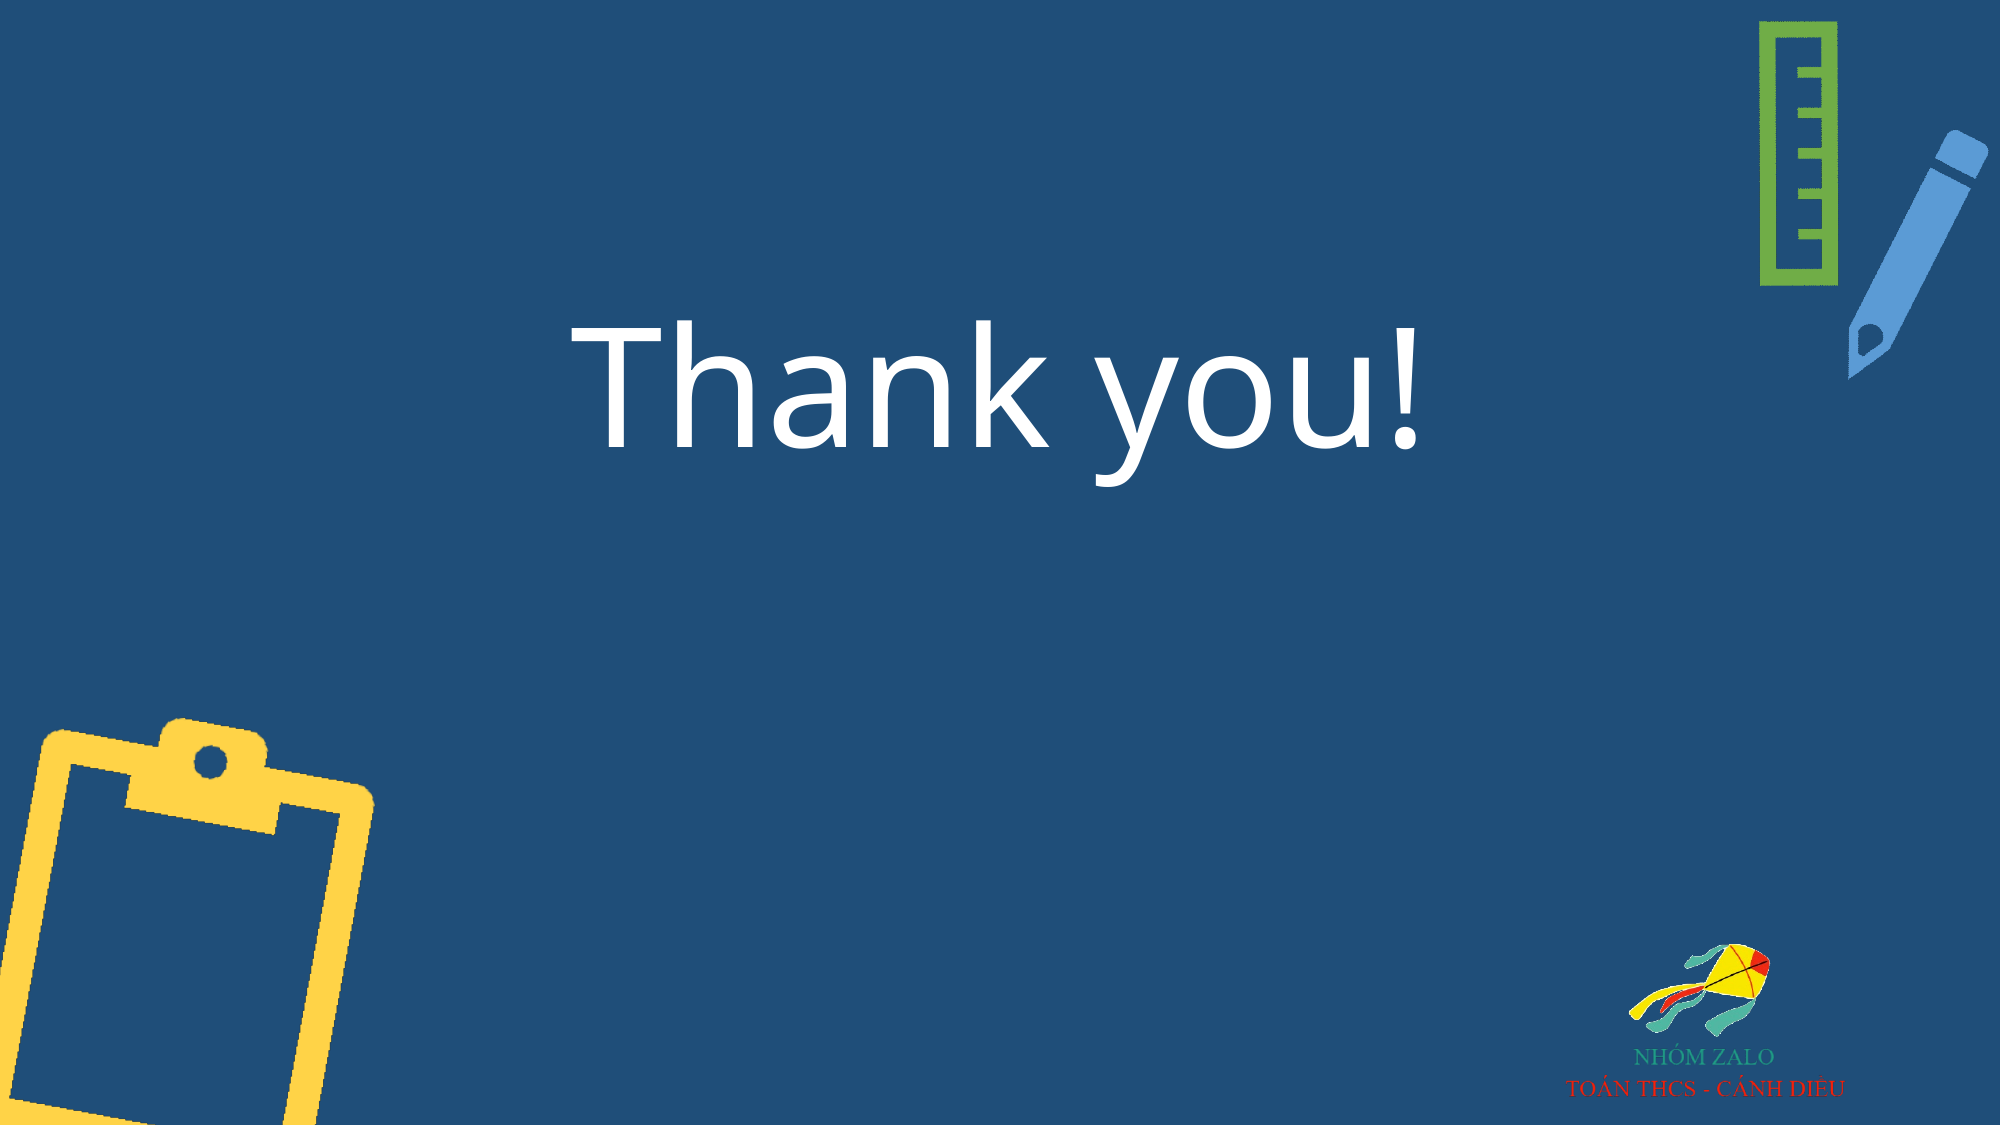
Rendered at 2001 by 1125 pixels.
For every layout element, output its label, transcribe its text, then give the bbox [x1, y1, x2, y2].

picture [1543, 892, 1887, 1125]
picture [1616, 0, 2000, 405]
title Thank you! [249, 99, 1750, 492]
picture [0, 640, 483, 1125]
